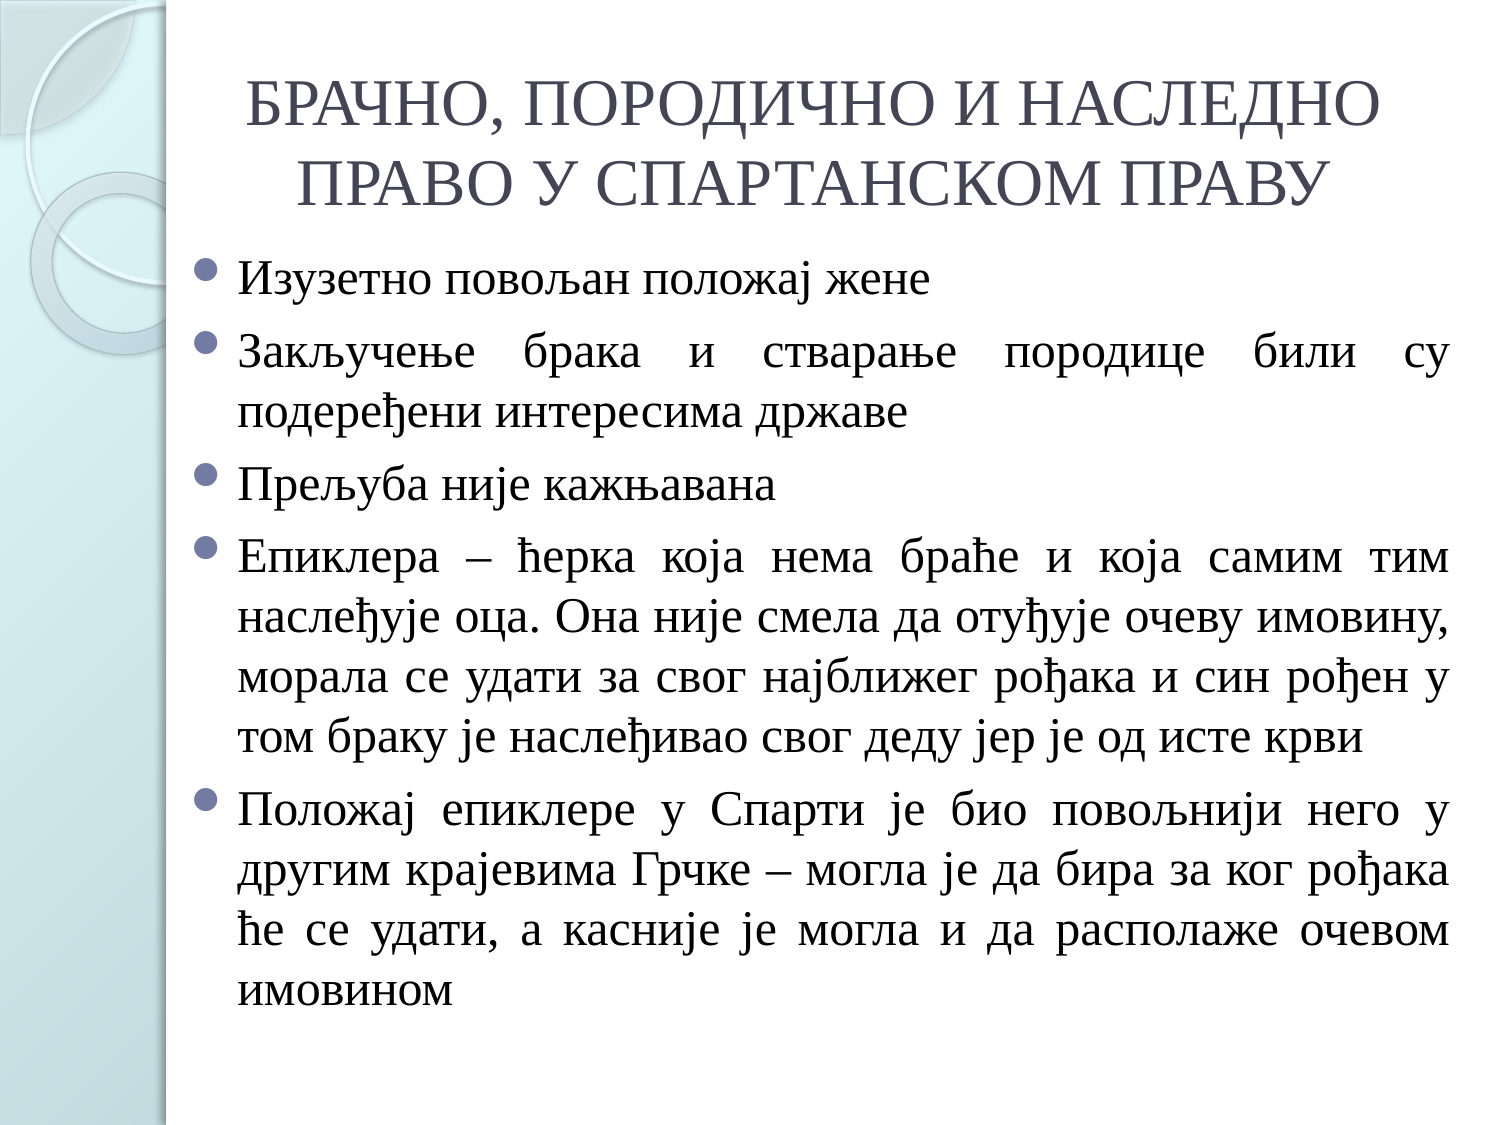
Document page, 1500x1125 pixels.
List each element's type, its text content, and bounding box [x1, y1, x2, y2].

list Изузетно повољан положај жене Закључење брака и стварање породице били су подеређени интересима државе Прељуба није кажњавана Епиклера – ћерка која нема браће и која самим тим наслеђује оца. Она није смела да отуђује очеву имовину, морала се удати за свог најближег рођака и син рођен у том браку је наслеђивао свог деду јер је од исте крви Положај епиклере у Спарти је био повољнији него у другим крајевима Грчке – могла је да бира за ког рођака ће се удати, а касније је могла и да располаже очевом имовином [162, 237, 1466, 1025]
title БРАЧНО, ПОРОДИЧНО И НАСЛЕДНО ПРАВО У СПАРТАНСКОМ ПРАВУ [162, 45, 1466, 233]
